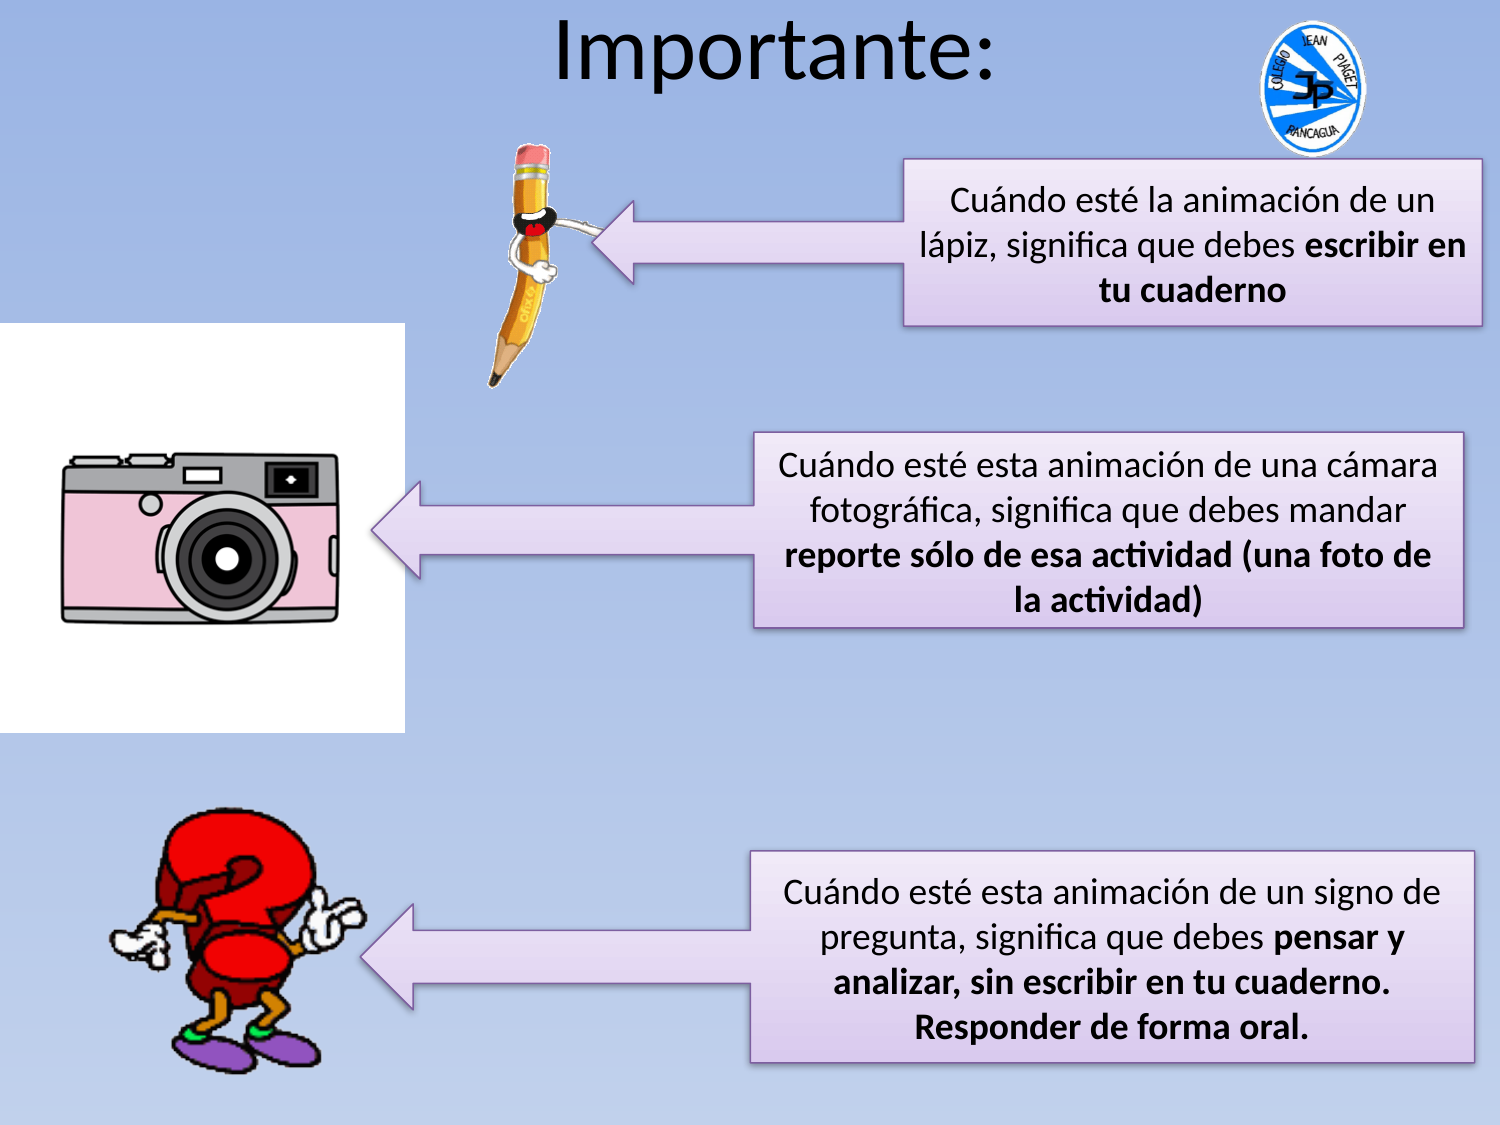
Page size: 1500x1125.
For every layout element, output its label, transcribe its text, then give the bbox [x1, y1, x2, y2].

title Importante: [100, 0, 1451, 137]
text_box Cuándo esté esta animación de un signo de pregunta, significa que debes pensar y analizar, sin escribir en tu cuaderno. Responder de forma oral. [430, 850, 1476, 1064]
text_box Cuándo esté la animación de un lápiz, significa que debes escribir en tu cuaderno [719, 158, 1484, 327]
text_box Cuándo esté esta animación de una cámara fotográfica, significa que debes mandar reporte sólo de esa actividad (una foto de la actividad) [409, 431, 1465, 629]
picture [0, 77, 715, 1088]
picture [1234, 18, 1397, 159]
